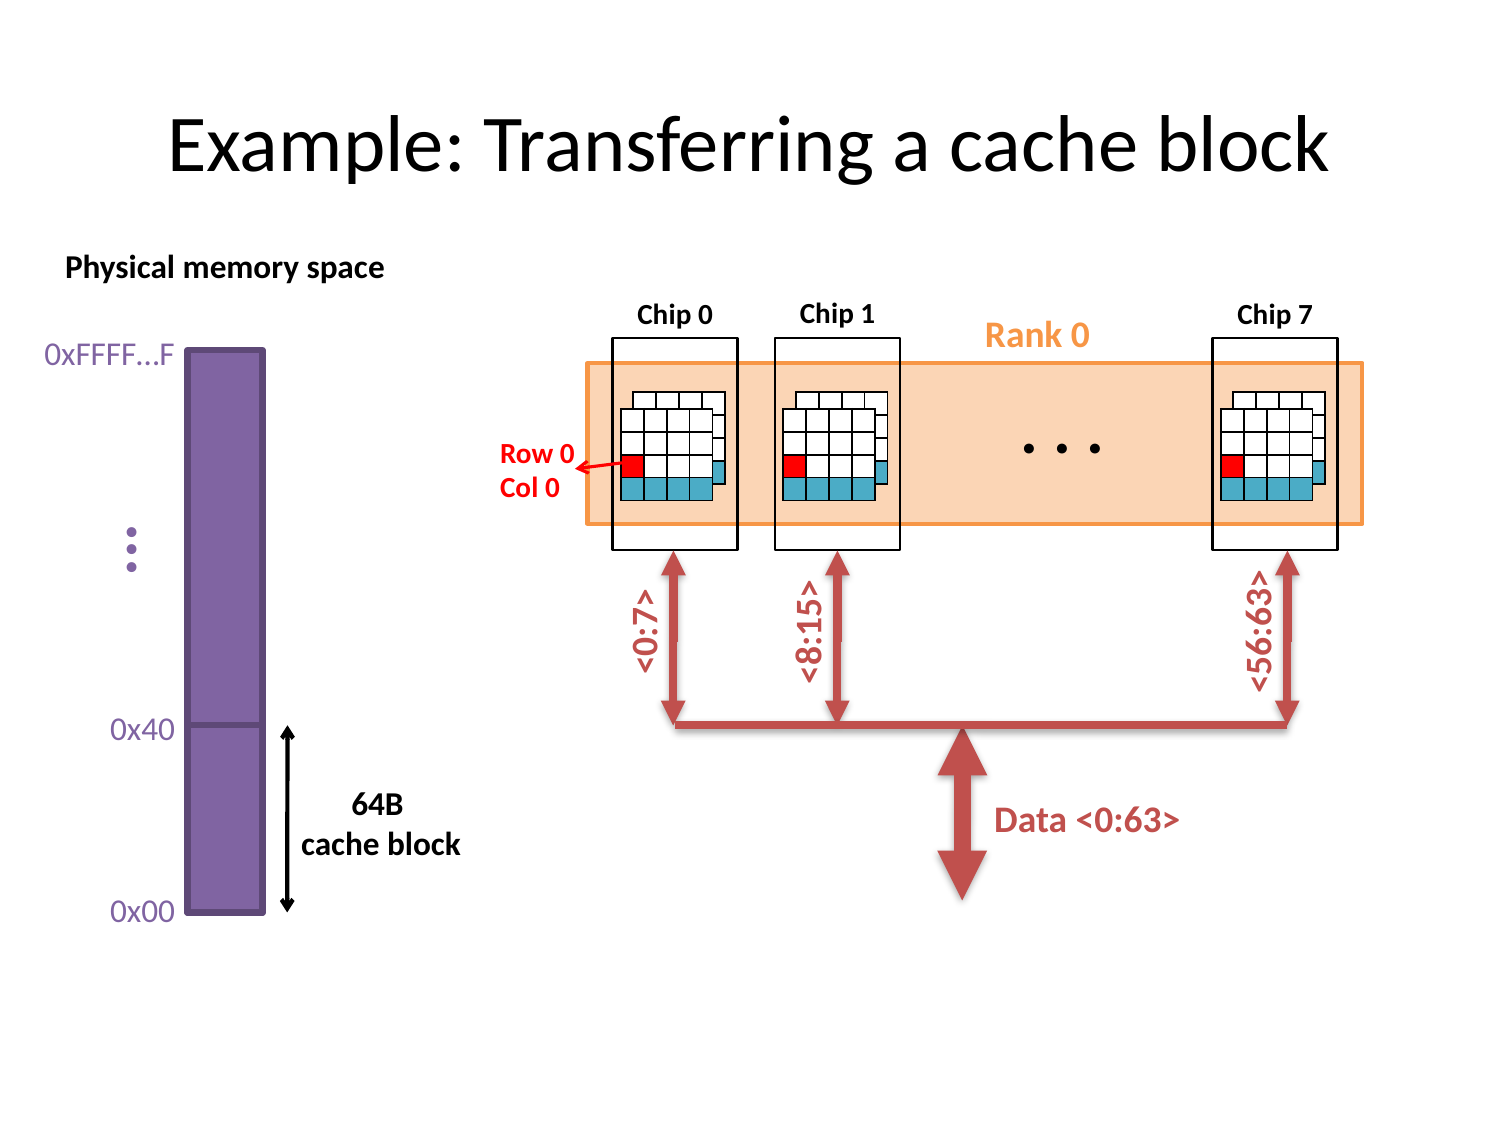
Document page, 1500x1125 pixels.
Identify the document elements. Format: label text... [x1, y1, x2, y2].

text_box ... [62, 487, 158, 613]
text_box Row 0 Col 0 [499, 426, 575, 512]
text_box [902, 361, 1210, 526]
text_box <8:15> [776, 550, 837, 637]
text_box 64B cache block [287, 774, 475, 870]
title Example: Transferring a cache block [75, 45, 1425, 233]
text_box 0xFFFF…F [24, 324, 175, 380]
text_box Chip 1 [774, 287, 900, 338]
text_box [1340, 361, 1364, 526]
text_box <0:7> [612, 550, 673, 637]
text_box <0:7> [612, 647, 673, 714]
text_box [610, 336, 740, 552]
text_box Rank 0 [937, 302, 1138, 363]
text_box [585, 361, 610, 460]
text_box Chip 7 [1212, 287, 1338, 338]
text_box . . . [999, 379, 1125, 474]
text_box 0x40 [24, 699, 175, 755]
text_box Chip 0 [612, 287, 738, 338]
text_box [585, 478, 610, 526]
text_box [574, 462, 626, 470]
text_box <56:63> [1226, 647, 1287, 714]
text_box <8:15> [776, 647, 837, 714]
text_box [740, 361, 773, 526]
text_box [1210, 336, 1340, 552]
text_box 0x00 [24, 881, 175, 937]
text_box [773, 336, 902, 552]
text_box Physical memory space [50, 237, 400, 293]
text_box [185, 723, 264, 915]
text_box [185, 348, 264, 723]
text_box Data <0:63> [962, 787, 1213, 848]
text_box <56:63> [1226, 550, 1287, 637]
